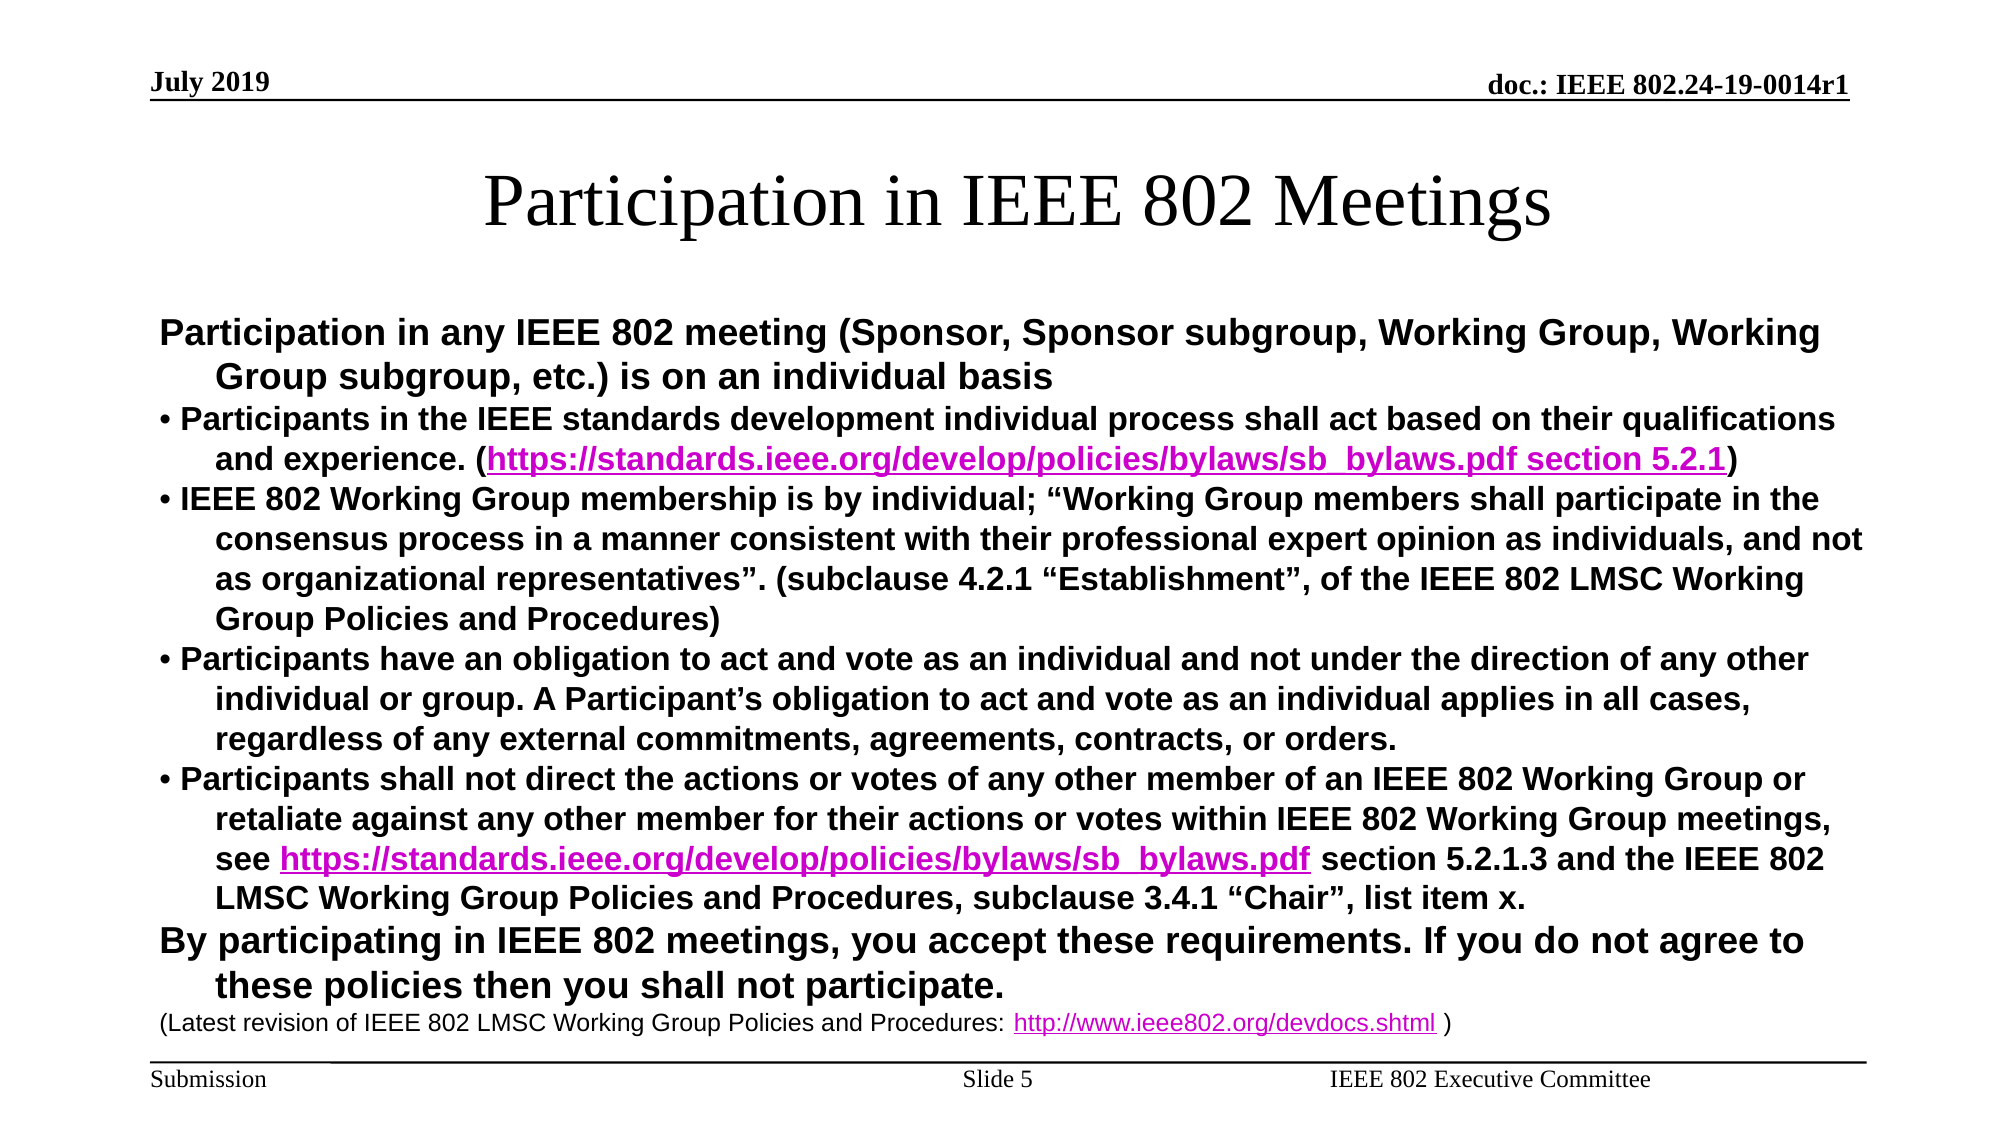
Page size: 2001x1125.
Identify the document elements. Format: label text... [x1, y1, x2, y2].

title Participation in IEEE 802 Meetings [362, 99, 1675, 291]
text_box IEEE 802 Executive Committee [1257, 1063, 1652, 1092]
text_box Slide 5 [962, 1063, 1050, 1122]
text_box Participation in any IEEE 802 meeting (Sponsor, Sponsor subgroup, Working Group, Working Group subgroup, etc.) is on an individual basis • Participants in the IEEE standards development individual process shall act based on their qualifications and experience. (https://standards.ieee.org/develop/policies/bylaws/sb_bylaws.pdf section 5.2.1) • IEEE 802 Working Group membership is by individual; “Working Group members shall participate in the consensus process in a manner consistent with their professional expert opinion as individuals, and not as organizational representatives”. (subclause 4.2.1 “Establishment”, of the IEEE 802 LMSC Working Group Policies and Procedures) • Participants have an obligation to act and vote as an individual and not under the direction of any other individual or group. A Participant’s obligation to act and vote as an individual applies in all cases, regardless of any external commitments, agreements, contracts, or orders. • Participants shall not direct the actions or votes of any other member of an IEEE 802 Working Group or retaliate against any other member for their actions or votes within IEEE 802 Working Group meetings, see https://standards.ieee.org/develop/policies/bylaws/sb_bylaws.pdf section 5.2.1.3 and the IEEE 802 LMSC Working Group Policies and Procedures, subclause 3.4.1 “Chair”, list item x. By participating in IEEE 802 meetings, you accept these requirements. If you do not agree to these policies then you shall not participate. (Latest revision of IEEE 802 LMSC Working Group Policies and Procedures: http://www.ieee802.org/devdocs.shtml ) [143, 299, 1894, 1063]
